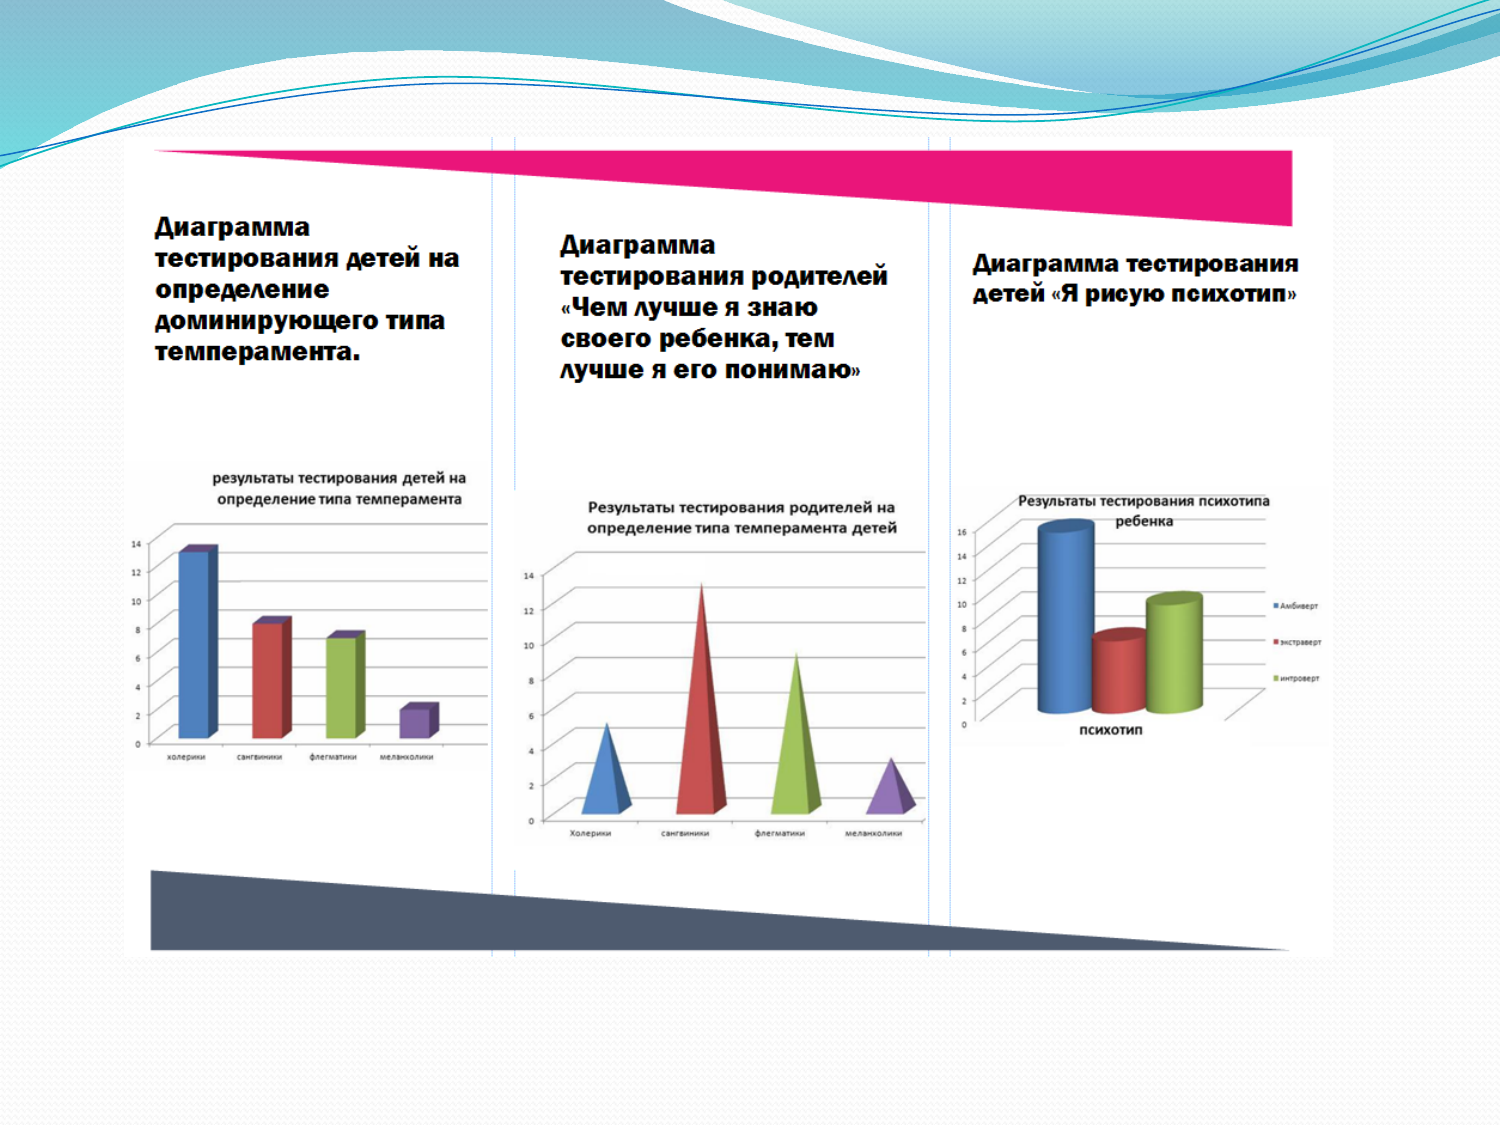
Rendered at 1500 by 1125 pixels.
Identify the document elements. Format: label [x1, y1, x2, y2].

picture [123, 136, 1334, 957]
